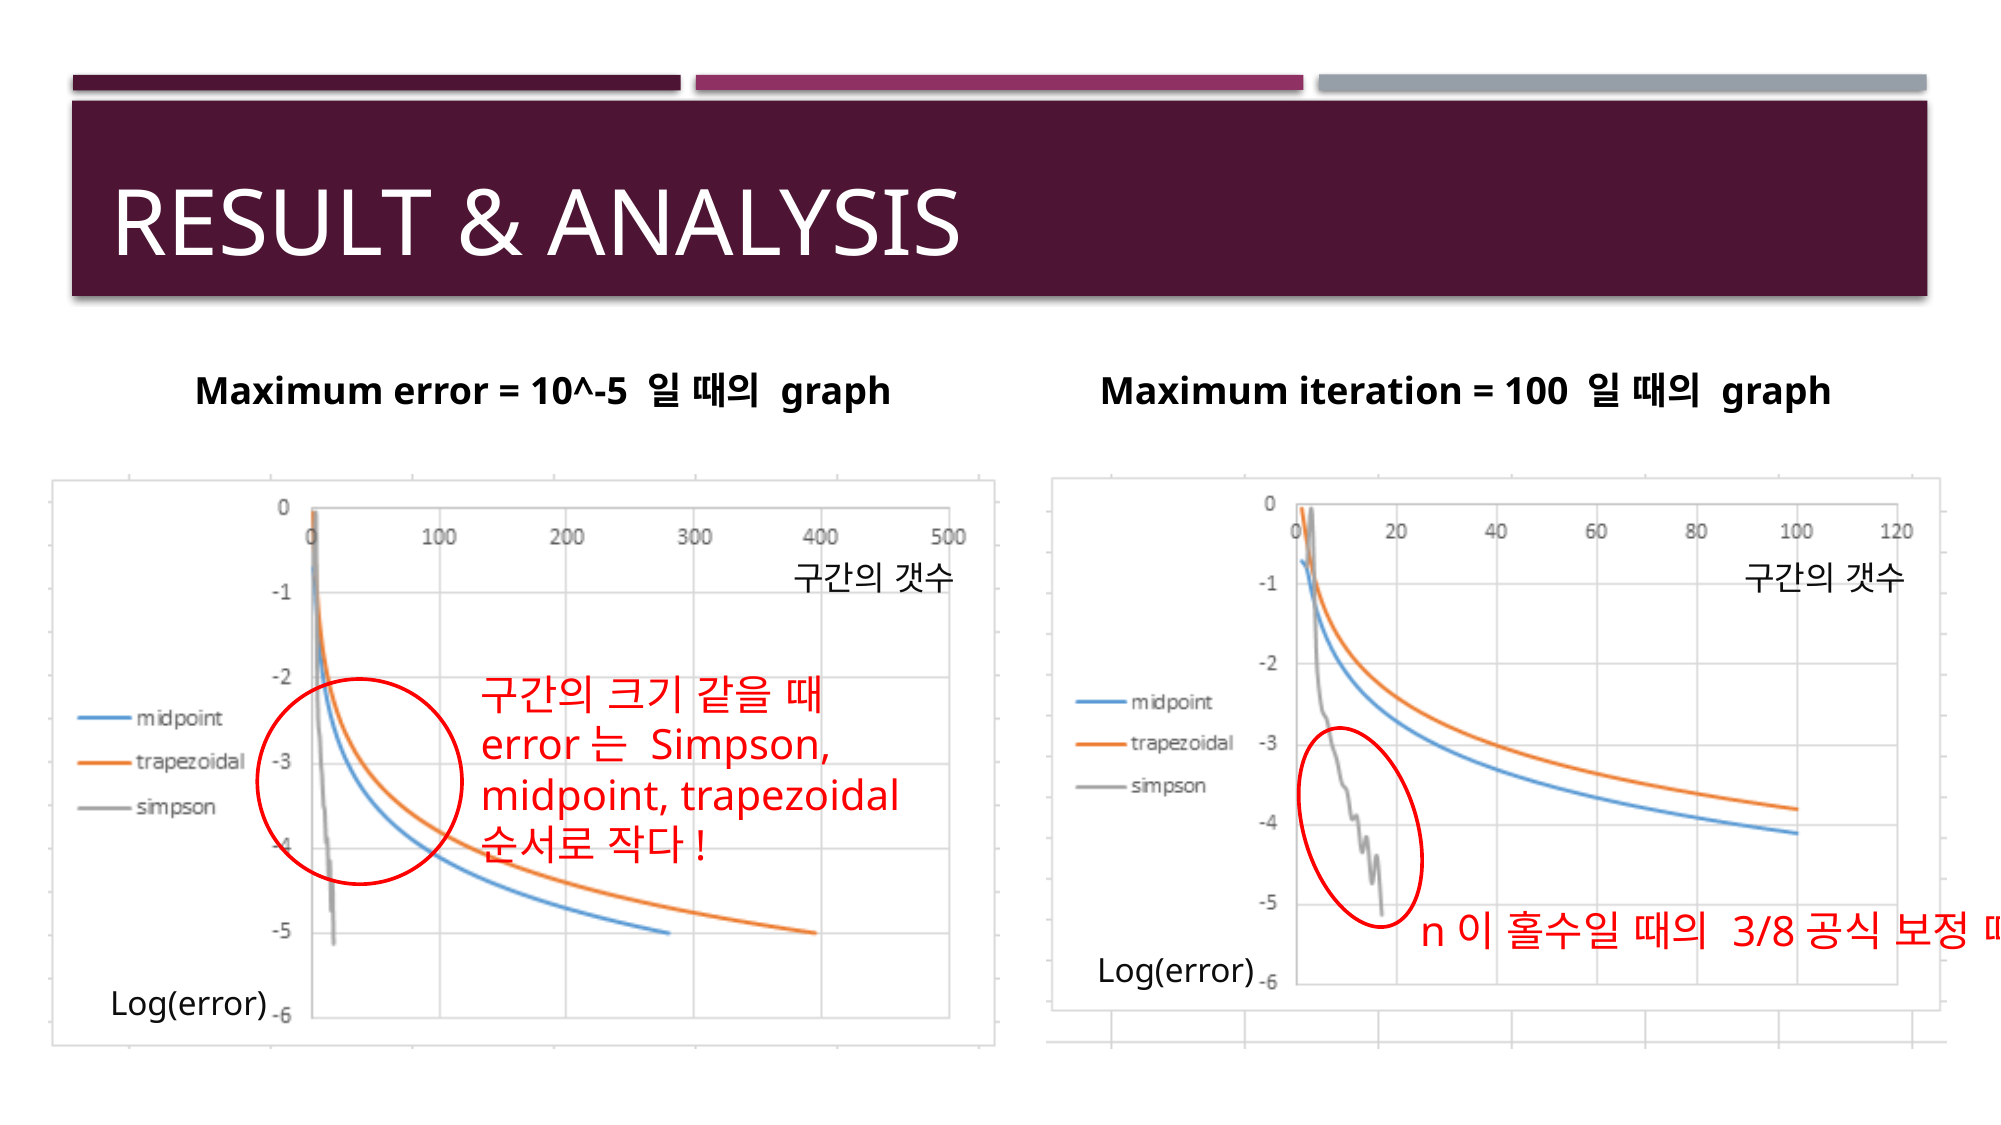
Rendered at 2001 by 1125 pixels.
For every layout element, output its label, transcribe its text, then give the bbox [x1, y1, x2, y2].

text_box n이 홀수일 때의 3/8공식 보정 때문! [1953, 896, 2000, 962]
picture [48, 474, 1001, 1049]
text_box Maximum iteration = 100 일 때의 graph [895, 359, 2000, 420]
picture [1046, 474, 1948, 1049]
text_box Maximum error = 10^-5 일 때의 graph [0, 359, 895, 420]
title Result & Analysis [95, 115, 1905, 282]
